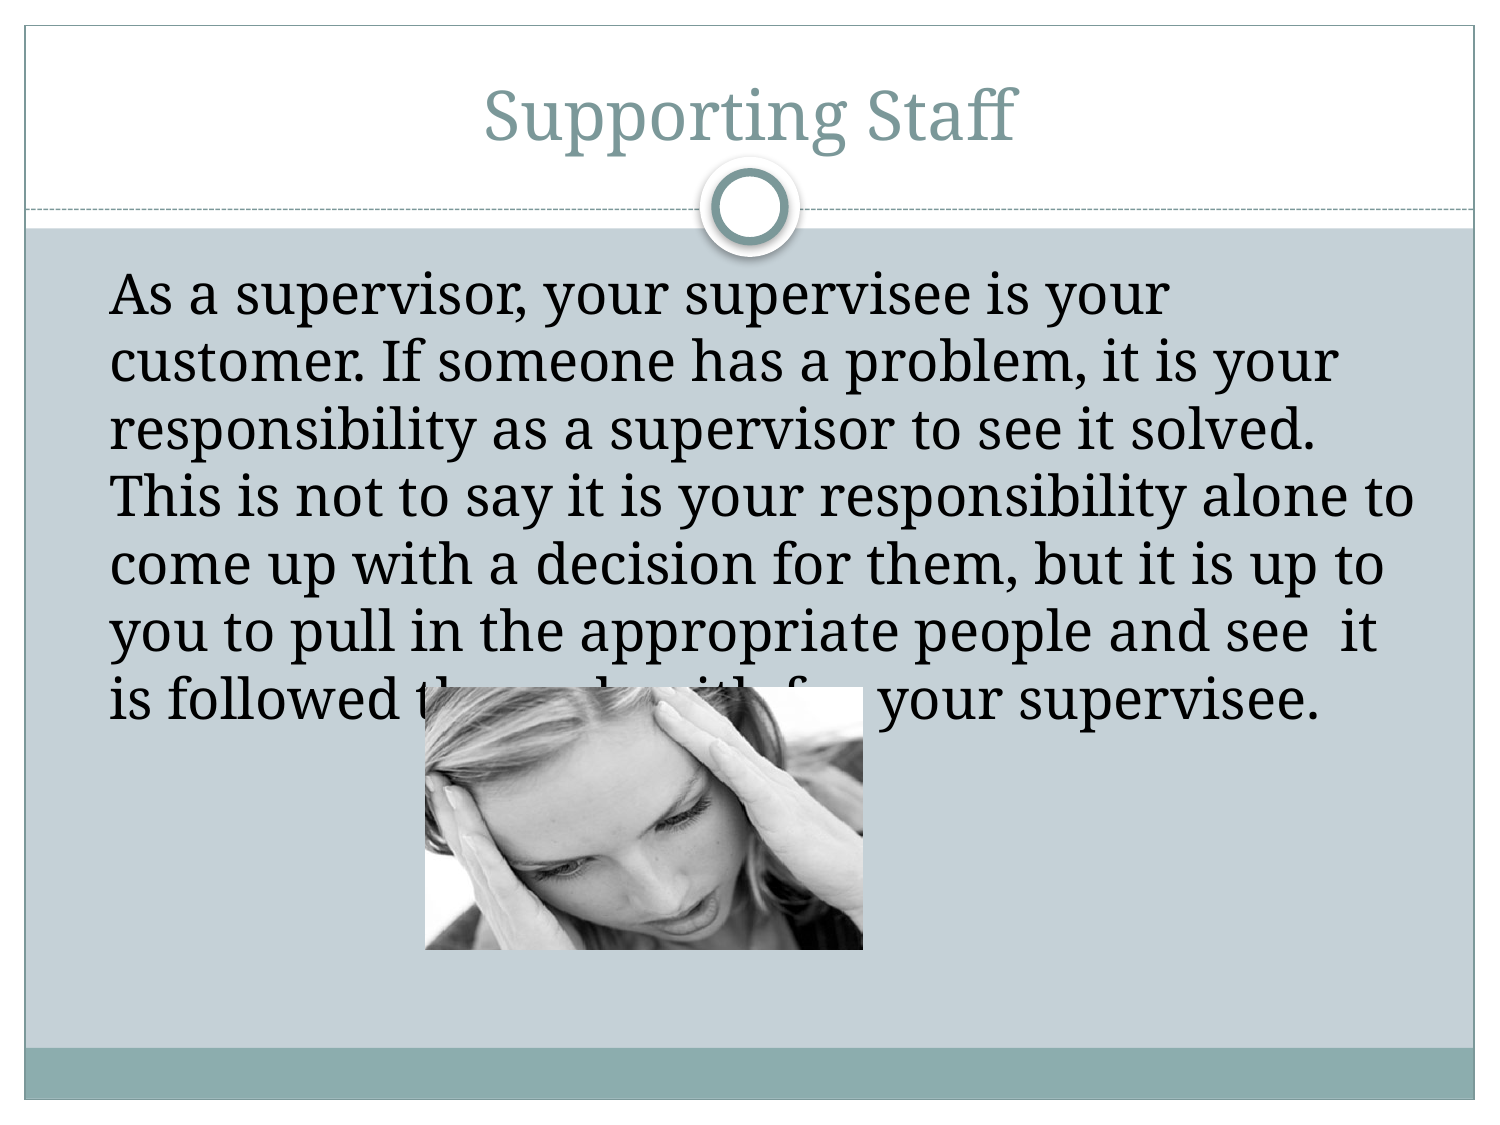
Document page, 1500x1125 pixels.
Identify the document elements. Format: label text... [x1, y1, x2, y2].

list As a supervisor, your supervisee is your customer. If someone has a problem, it is your responsibility as a supervisor to see it solved. This is not to say it is your responsibility alone to come up with a decision for them, but it is up to you to pull in the appropriate people and see it is followed through with for your supervisee. [49, 250, 1445, 1001]
picture [424, 687, 863, 951]
title Supporting Staff [49, 37, 1450, 162]
